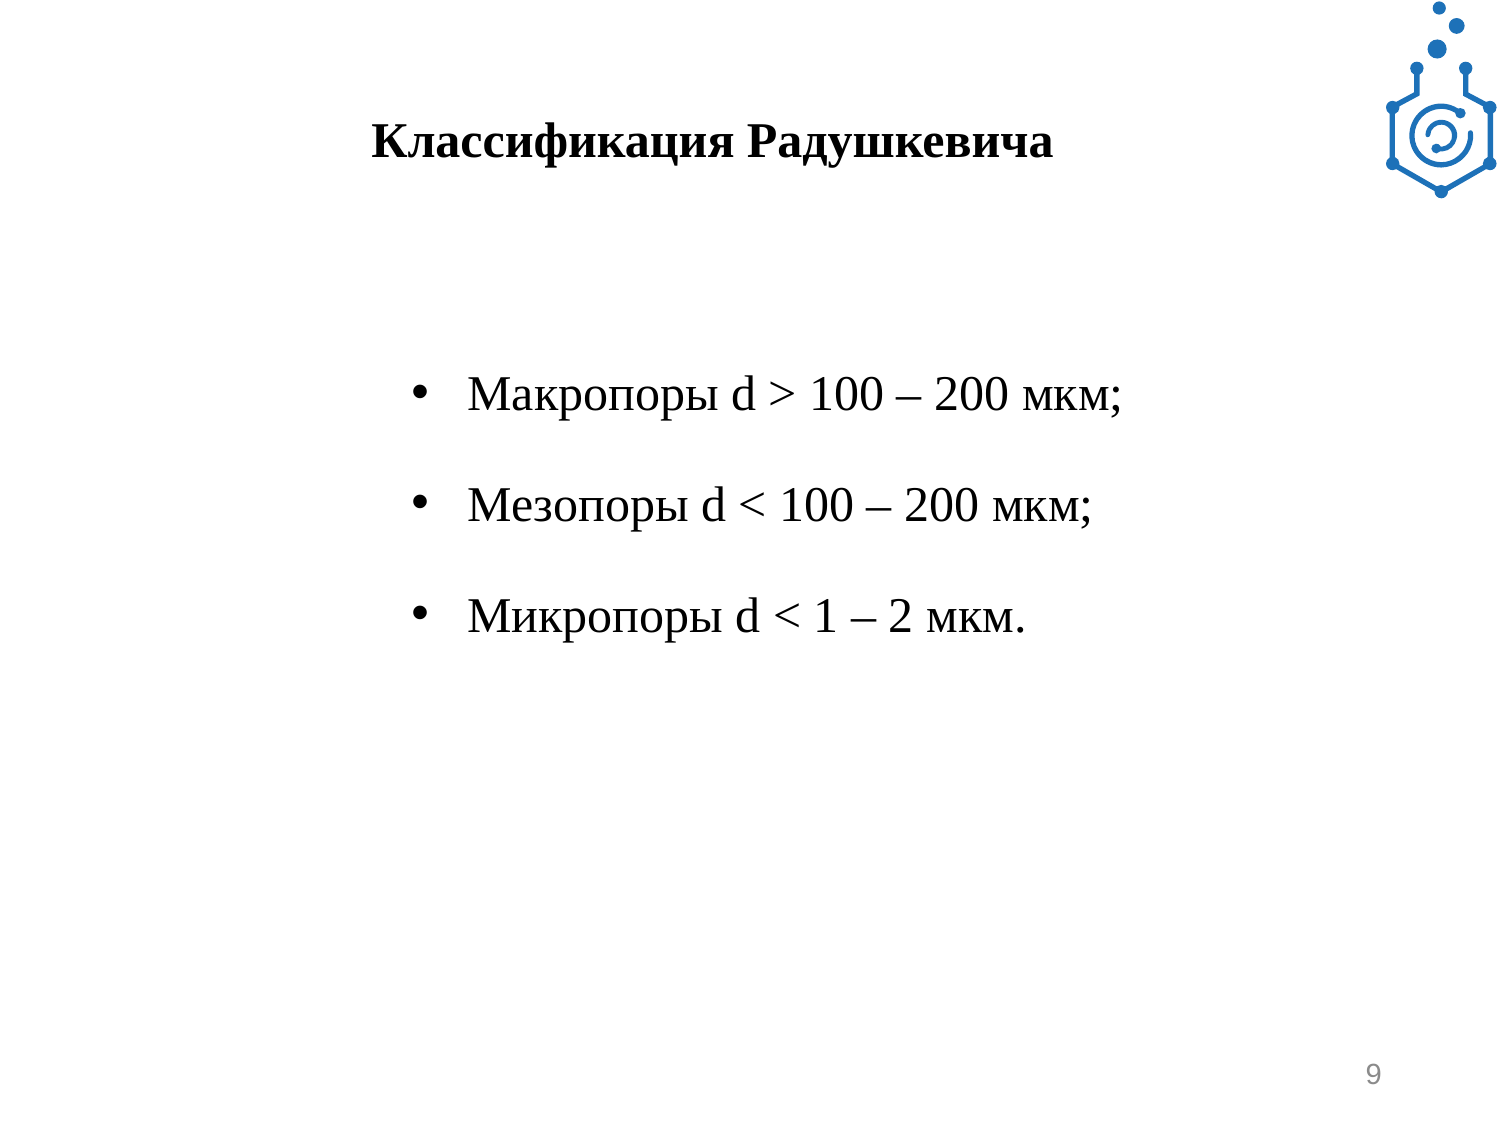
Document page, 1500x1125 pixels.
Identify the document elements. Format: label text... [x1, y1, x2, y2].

text_box Классификация Радушкевича [0, 100, 1385, 175]
picture [1385, 1, 1497, 199]
list Макропоры d ˃ 100 – 200 мкм; Мезопоры d ˂ 100 – 200 мкм; Микропоры d ˂ 1 – 2 мкм. [396, 323, 1386, 865]
slide_number 9 [1059, 1042, 1397, 1103]
